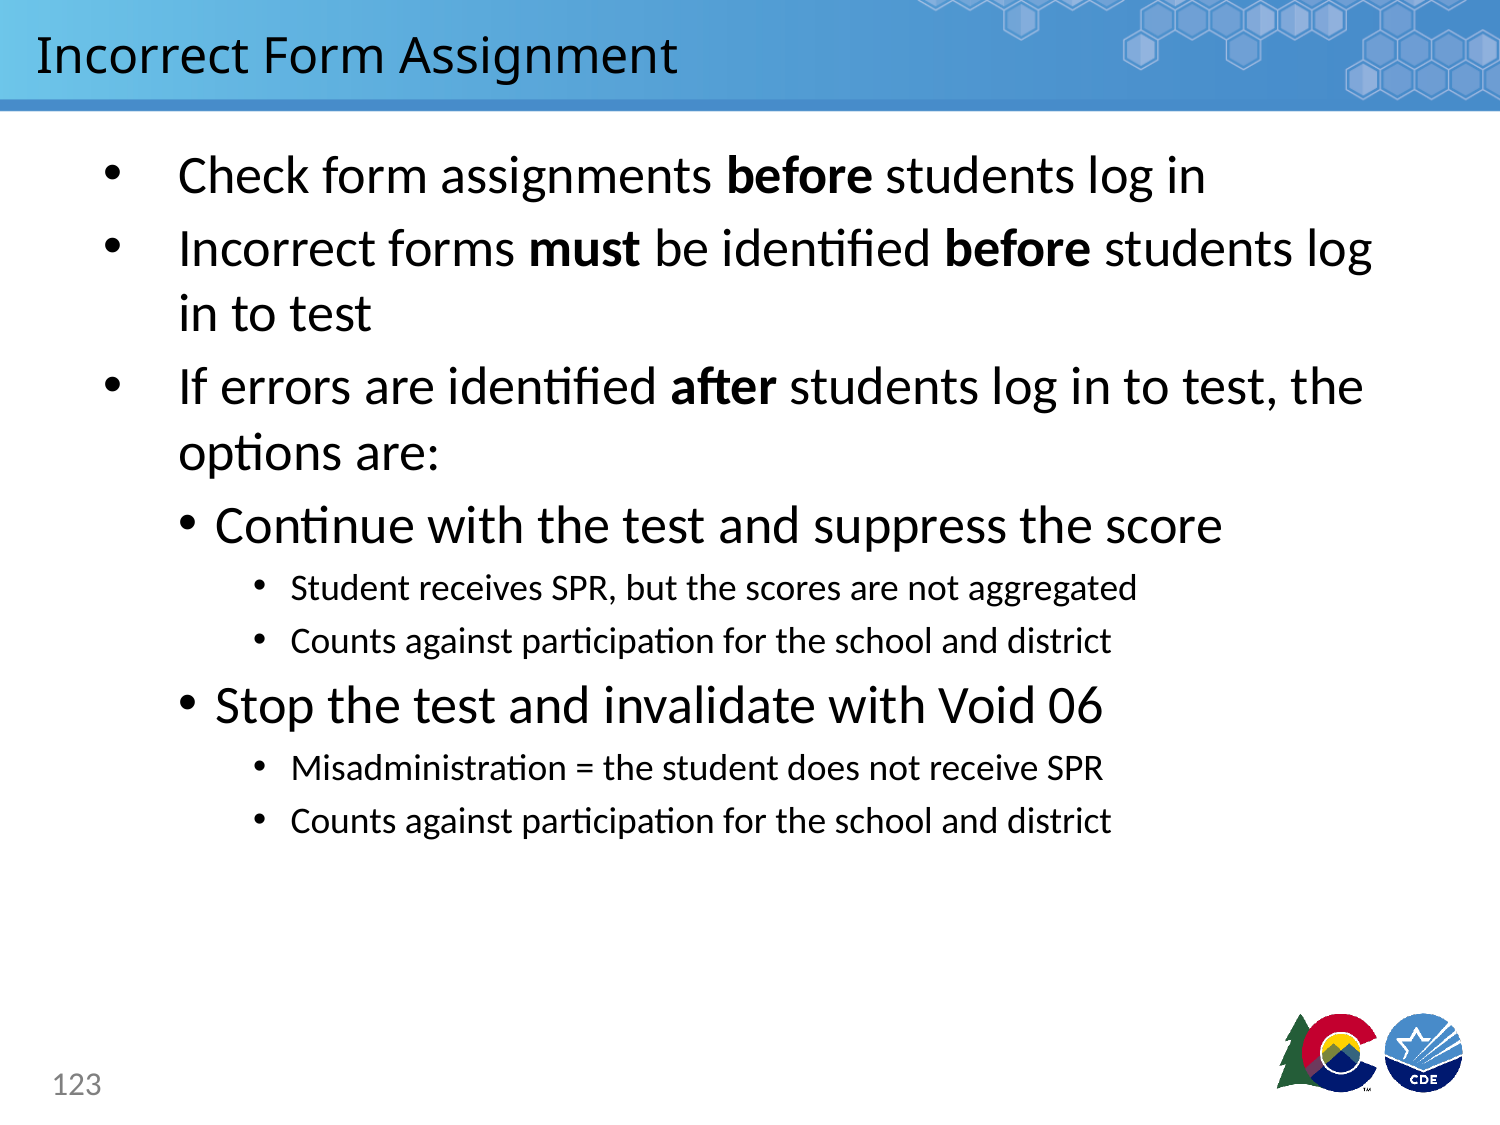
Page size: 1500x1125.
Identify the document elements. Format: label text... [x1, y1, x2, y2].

list Check form assignments before students log in Incorrect forms must be identified before students log in to test If errors are identified after students log in to test, the options are: Continue with the test and suppress the score Student receives SPR, but the scores are not aggregated Counts against participation for the school and district Stop the test and invalidate with Void 06 Misadministration = the student does not receive SPR Counts against participation for the school and district [103, 139, 1397, 1002]
title Incorrect Form Assignment [36, 27, 1463, 87]
picture [0, 0, 1500, 112]
picture [1275, 1012, 1463, 1093]
slide_number 123 [36, 1054, 375, 1115]
